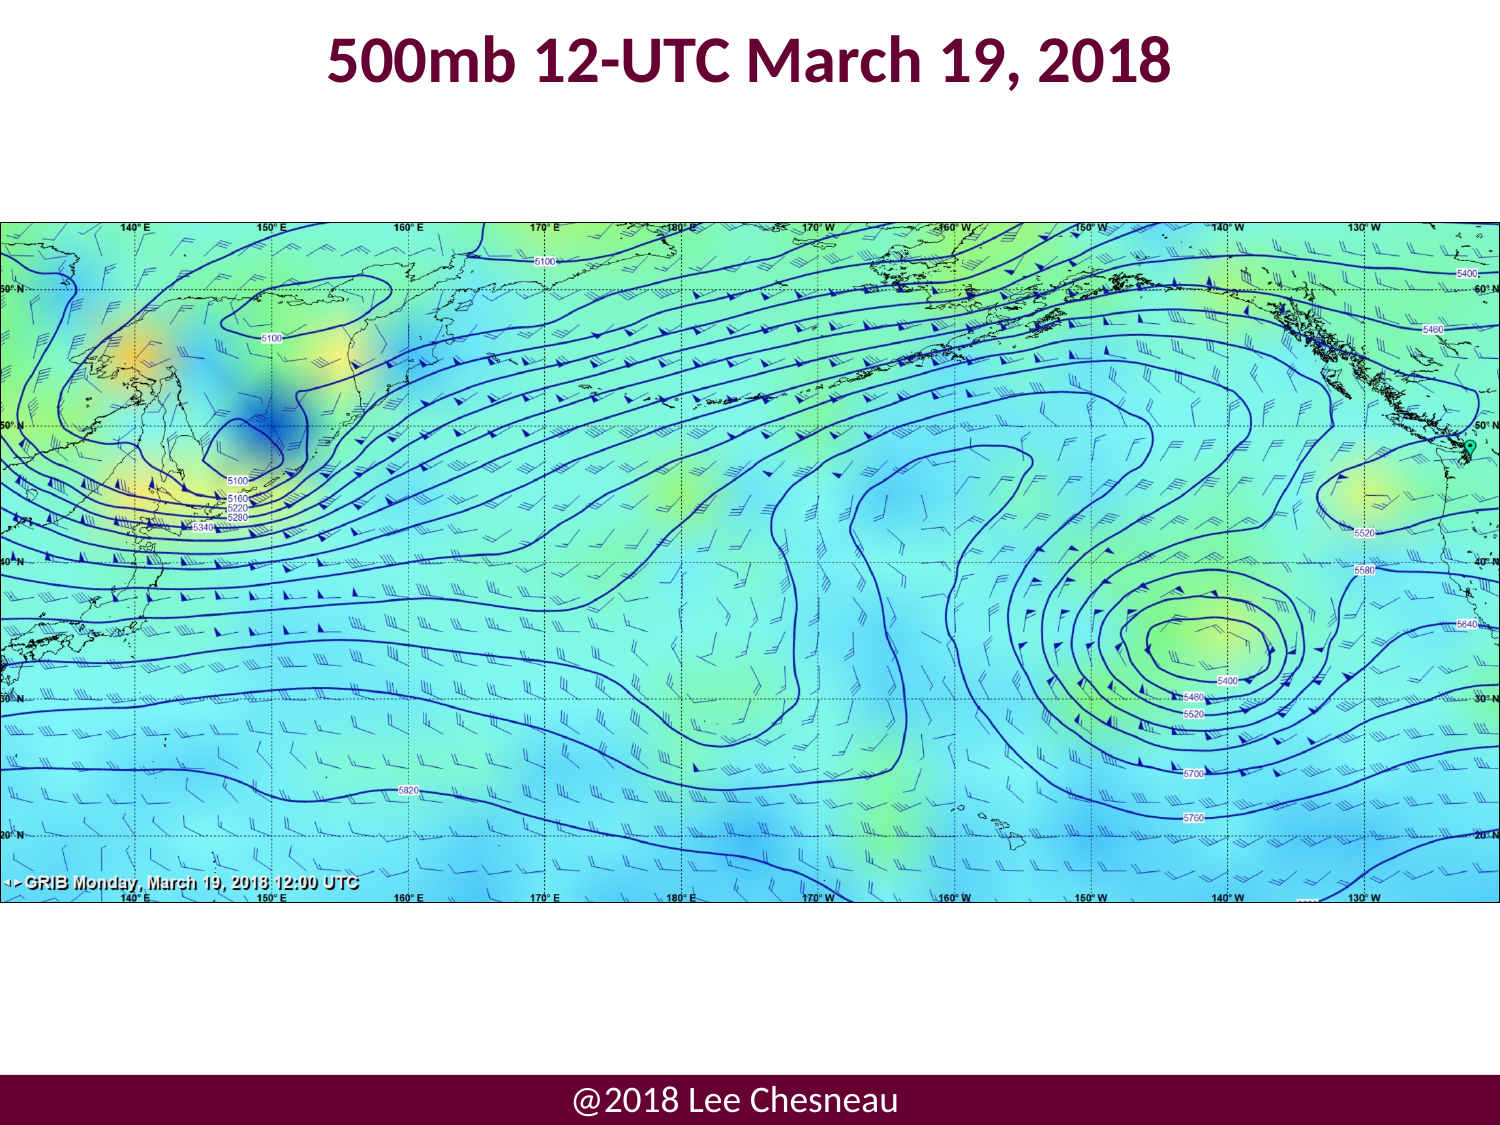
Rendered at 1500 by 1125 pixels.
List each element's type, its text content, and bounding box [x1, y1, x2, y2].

title 500mb 12-UTC March 19, 2018 [0, 0, 1500, 113]
picture [0, 222, 1500, 903]
